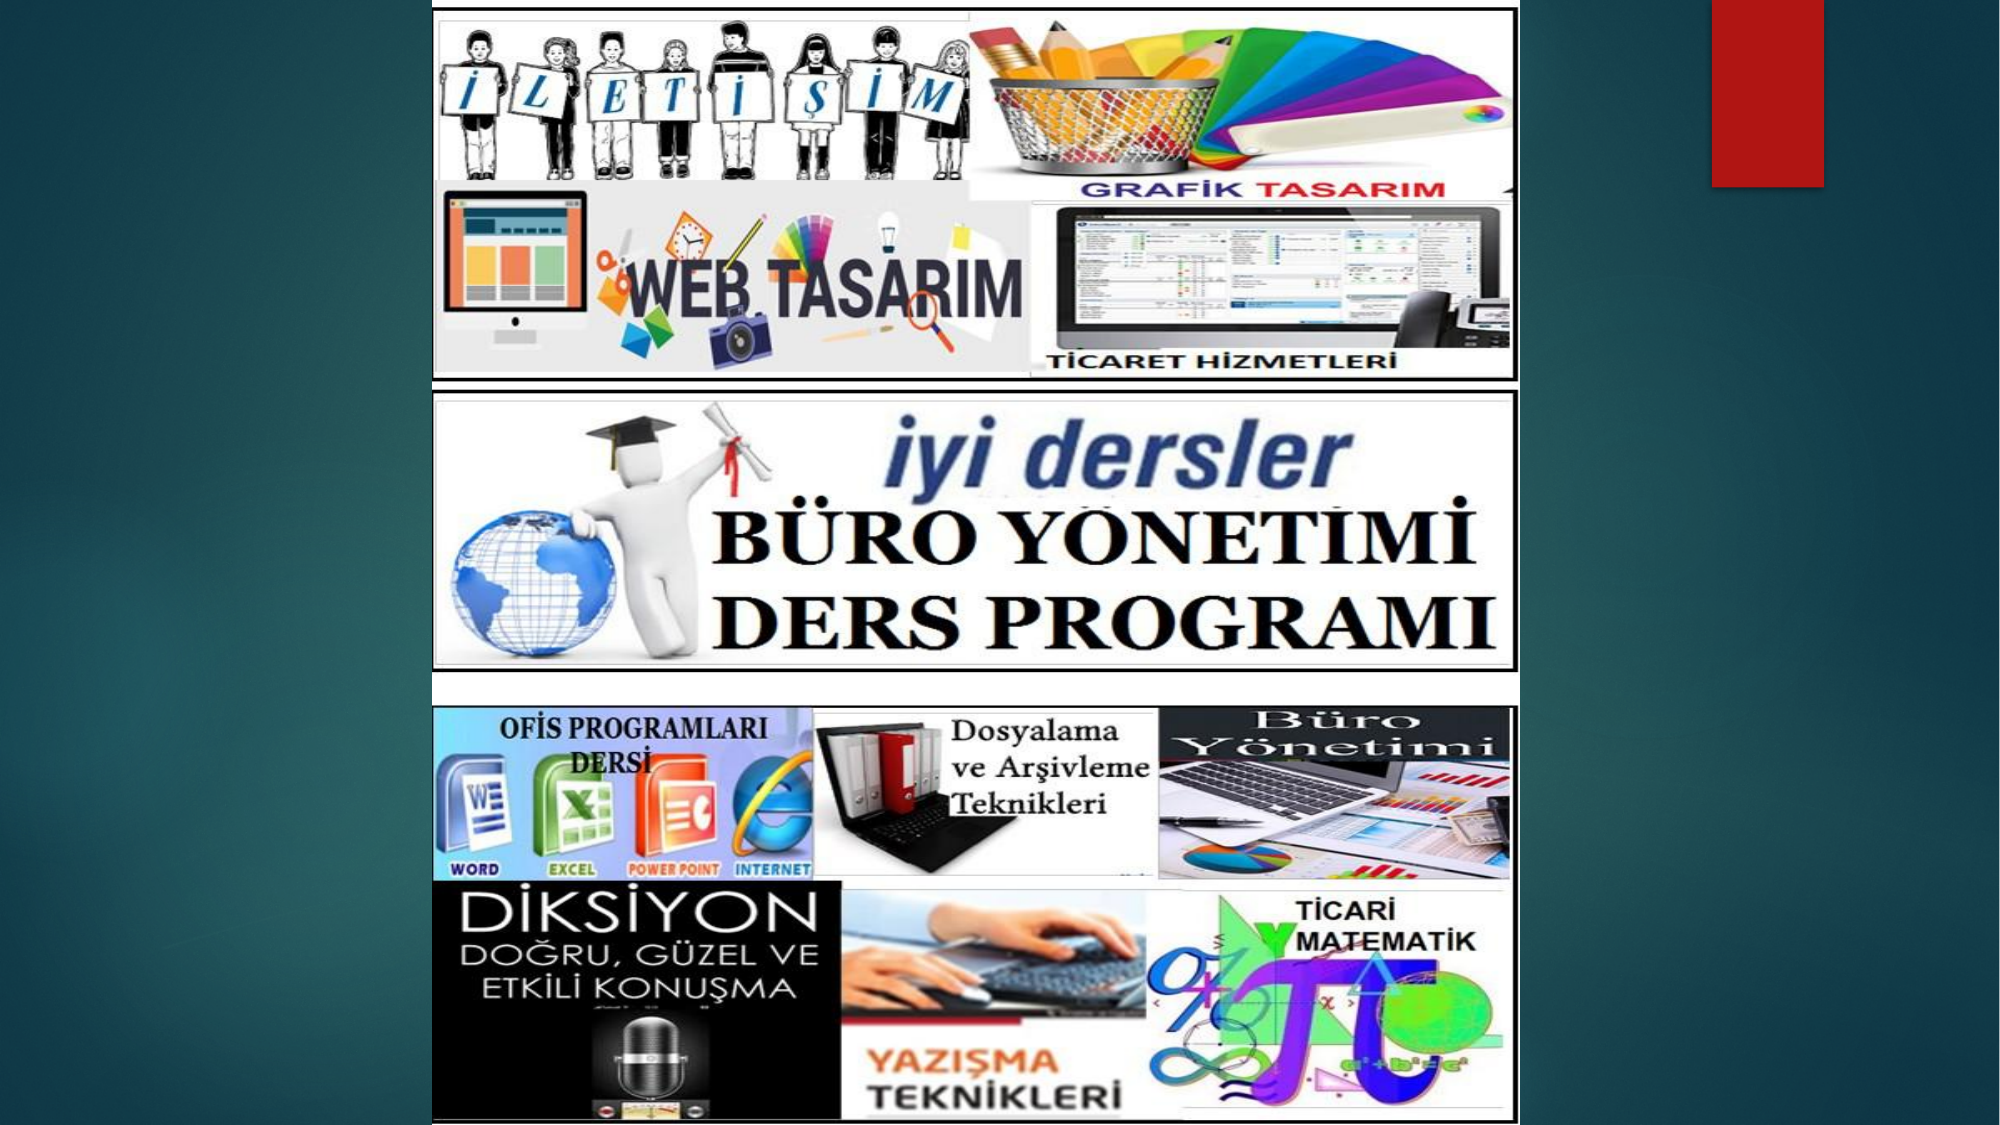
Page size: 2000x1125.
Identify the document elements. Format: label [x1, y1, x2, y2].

picture [0, 0, 1575, 1125]
